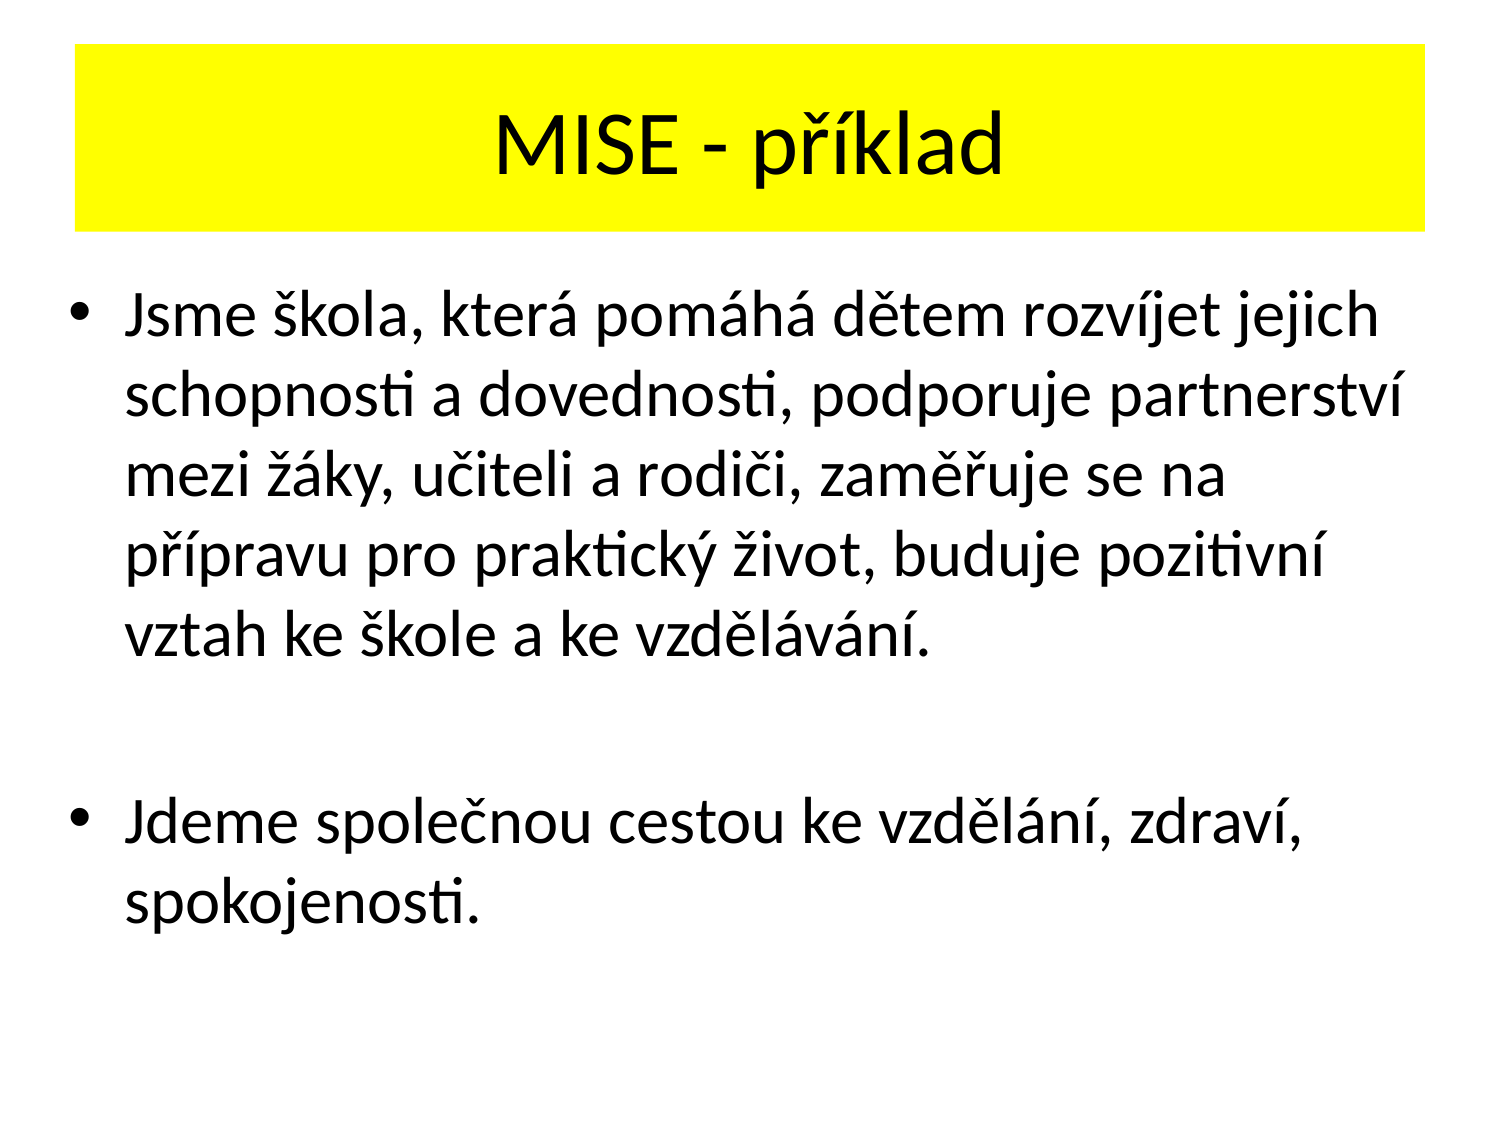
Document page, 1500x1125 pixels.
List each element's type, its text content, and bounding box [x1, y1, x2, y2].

list Jsme škola, která pomáhá dětem rozvíjet jejich schopnosti a dovednosti, podporuje partnerství mezi žáky, učiteli a rodiči, zaměřuje se na přípravu pro praktický život, buduje pozitivní vztah ke škole a ke vzdělávání. Jdeme společnou cestou ke vzdělání, zdraví, spokojenosti. [53, 262, 1425, 1005]
text_box [88, 231, 1439, 1000]
text_box MISE - příklad [74, 44, 1425, 232]
